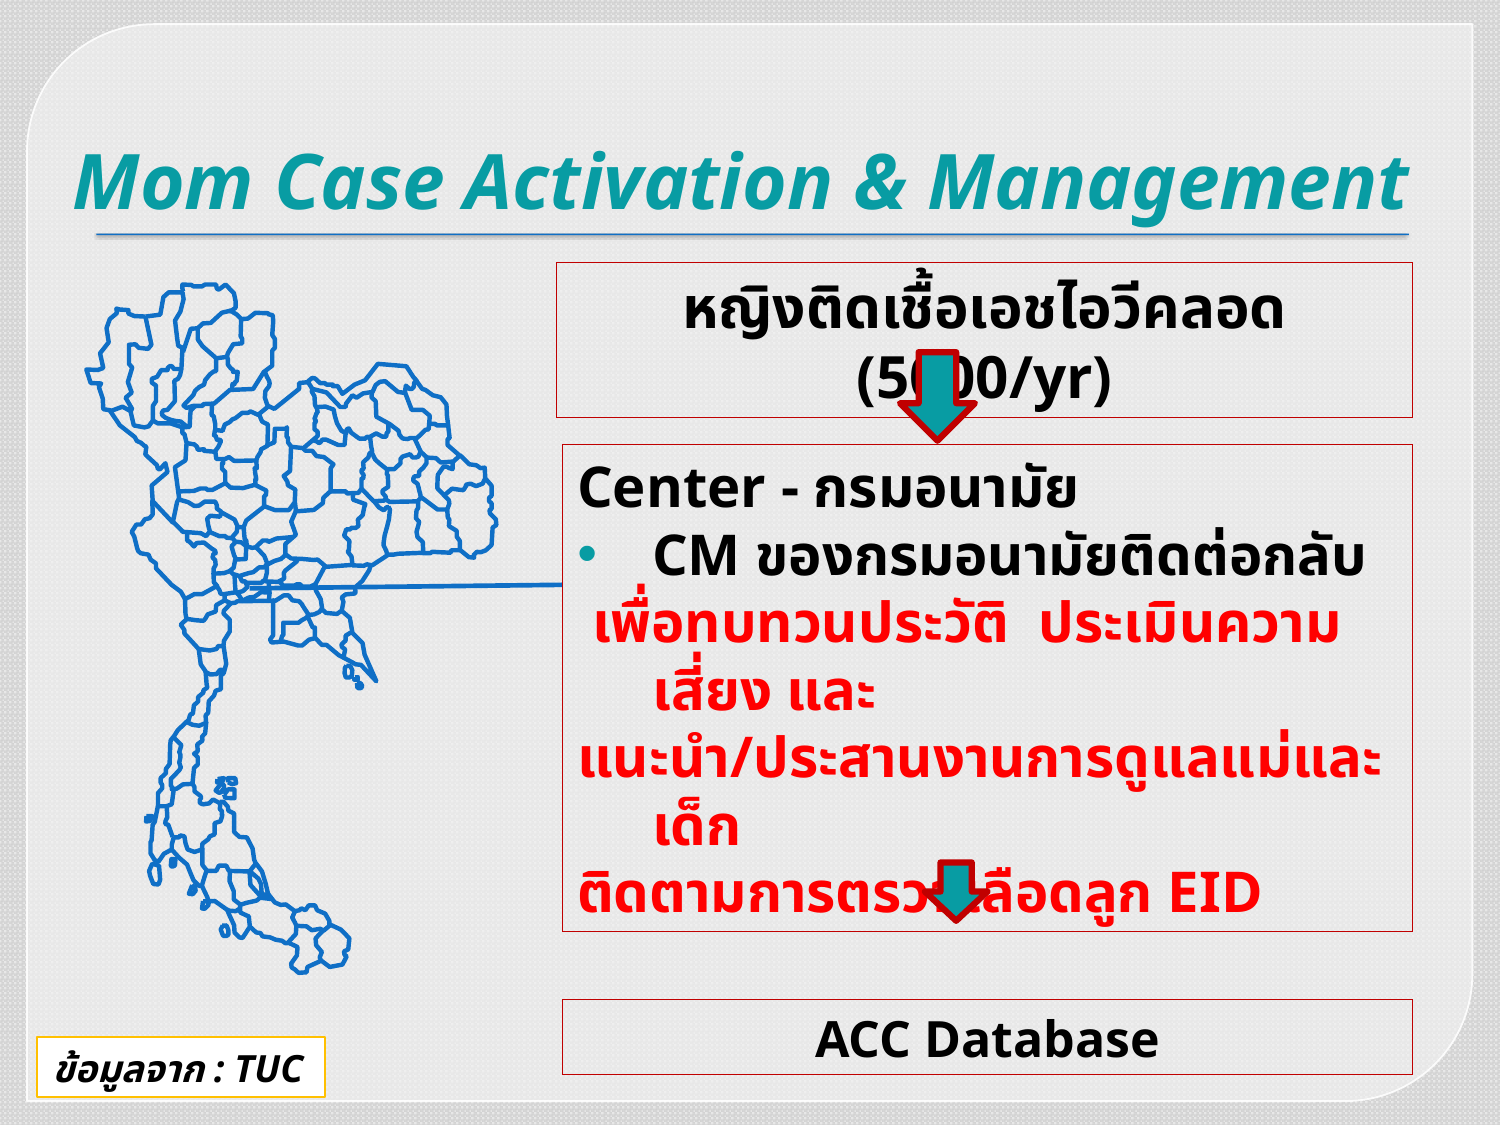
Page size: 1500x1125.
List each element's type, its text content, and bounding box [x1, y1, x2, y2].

text_box [187, 671, 224, 721]
text_box [416, 381, 449, 426]
text_box [240, 870, 261, 905]
text_box [225, 599, 272, 604]
text_box [265, 564, 280, 582]
text_box [188, 884, 196, 895]
text_box [110, 410, 187, 523]
text_box [149, 863, 161, 885]
text_box [237, 582, 248, 593]
text_box [414, 425, 459, 463]
text_box [341, 632, 352, 658]
text_box [226, 356, 238, 390]
text_box [444, 479, 485, 495]
text_box [382, 469, 417, 502]
text_box [182, 284, 236, 353]
text_box [268, 894, 330, 931]
text_box [201, 870, 241, 910]
text_box [276, 595, 302, 604]
text_box [413, 456, 448, 510]
text_box หญิงติดเชื้อเอชไอวีคลอด (5000/yr) [556, 262, 1413, 418]
title Mom Case Activation & Management [50, 45, 1425, 233]
text_box [228, 778, 237, 785]
text_box [130, 292, 183, 420]
text_box [182, 405, 197, 428]
text_box [206, 801, 256, 872]
text_box [317, 406, 346, 434]
text_box [131, 500, 218, 599]
text_box [229, 564, 266, 575]
text_box [161, 369, 189, 424]
text_box [232, 537, 244, 544]
text_box [170, 859, 176, 867]
text_box [243, 526, 293, 548]
text_box [192, 783, 219, 811]
text_box [308, 363, 417, 408]
text_box [186, 429, 221, 452]
text_box [197, 310, 242, 359]
text_box [174, 721, 207, 790]
text_box [285, 510, 351, 562]
text_box [315, 588, 356, 610]
text_box [177, 499, 222, 512]
text_box [307, 615, 315, 639]
text_box [234, 574, 270, 601]
text_box [280, 614, 309, 642]
text_box [150, 805, 174, 862]
text_box [224, 789, 235, 799]
text_box [216, 586, 225, 601]
text_box [437, 455, 497, 558]
text_box [287, 924, 350, 973]
text_box [254, 445, 296, 511]
text_box [157, 736, 174, 807]
text_box [220, 925, 229, 937]
text_box ข้อมูลจาก : TUC [34, 1034, 328, 1100]
text_box [415, 496, 460, 554]
text_box [270, 600, 377, 682]
text_box [897, 349, 978, 444]
text_box [279, 558, 371, 587]
text_box [178, 459, 226, 492]
text_box [211, 371, 270, 431]
text_box [172, 506, 265, 536]
text_box [255, 546, 286, 565]
text_box [315, 930, 324, 961]
text_box [356, 682, 363, 689]
text_box [267, 382, 318, 449]
text_box [312, 423, 389, 445]
text_box [198, 646, 227, 673]
text_box [227, 907, 250, 938]
text_box [371, 392, 430, 440]
text_box [215, 413, 268, 461]
text_box [187, 312, 275, 408]
text_box [185, 598, 224, 618]
text_box [344, 492, 390, 566]
text_box [249, 925, 297, 944]
text_box [294, 447, 334, 512]
text_box [383, 506, 424, 555]
text_box [330, 436, 373, 494]
text_box [146, 816, 153, 822]
text_box [202, 901, 209, 909]
text_box [187, 531, 247, 574]
text_box ACC Database [562, 999, 1413, 1075]
text_box [225, 460, 257, 489]
text_box [373, 500, 388, 511]
text_box [86, 308, 152, 411]
text_box [165, 806, 173, 837]
text_box [371, 451, 421, 470]
text_box [344, 665, 353, 678]
text_box [180, 602, 232, 649]
text_box Center - กรมอนามัย CM ของกรมอนามัยติดต่อกลับ เพื่อทบทวนประวัติ ประเมินความเสี่ยง และ แนะนำ/ประสานงานการดูแลแม่และเด็ก ติดตามการตรวจเลือดลูก EID [562, 444, 1413, 932]
text_box [215, 783, 225, 793]
text_box [231, 542, 236, 559]
text_box [171, 848, 207, 886]
text_box [173, 816, 216, 848]
text_box [209, 526, 238, 539]
text_box [921, 859, 991, 924]
text_box [361, 488, 386, 502]
text_box [255, 863, 269, 895]
